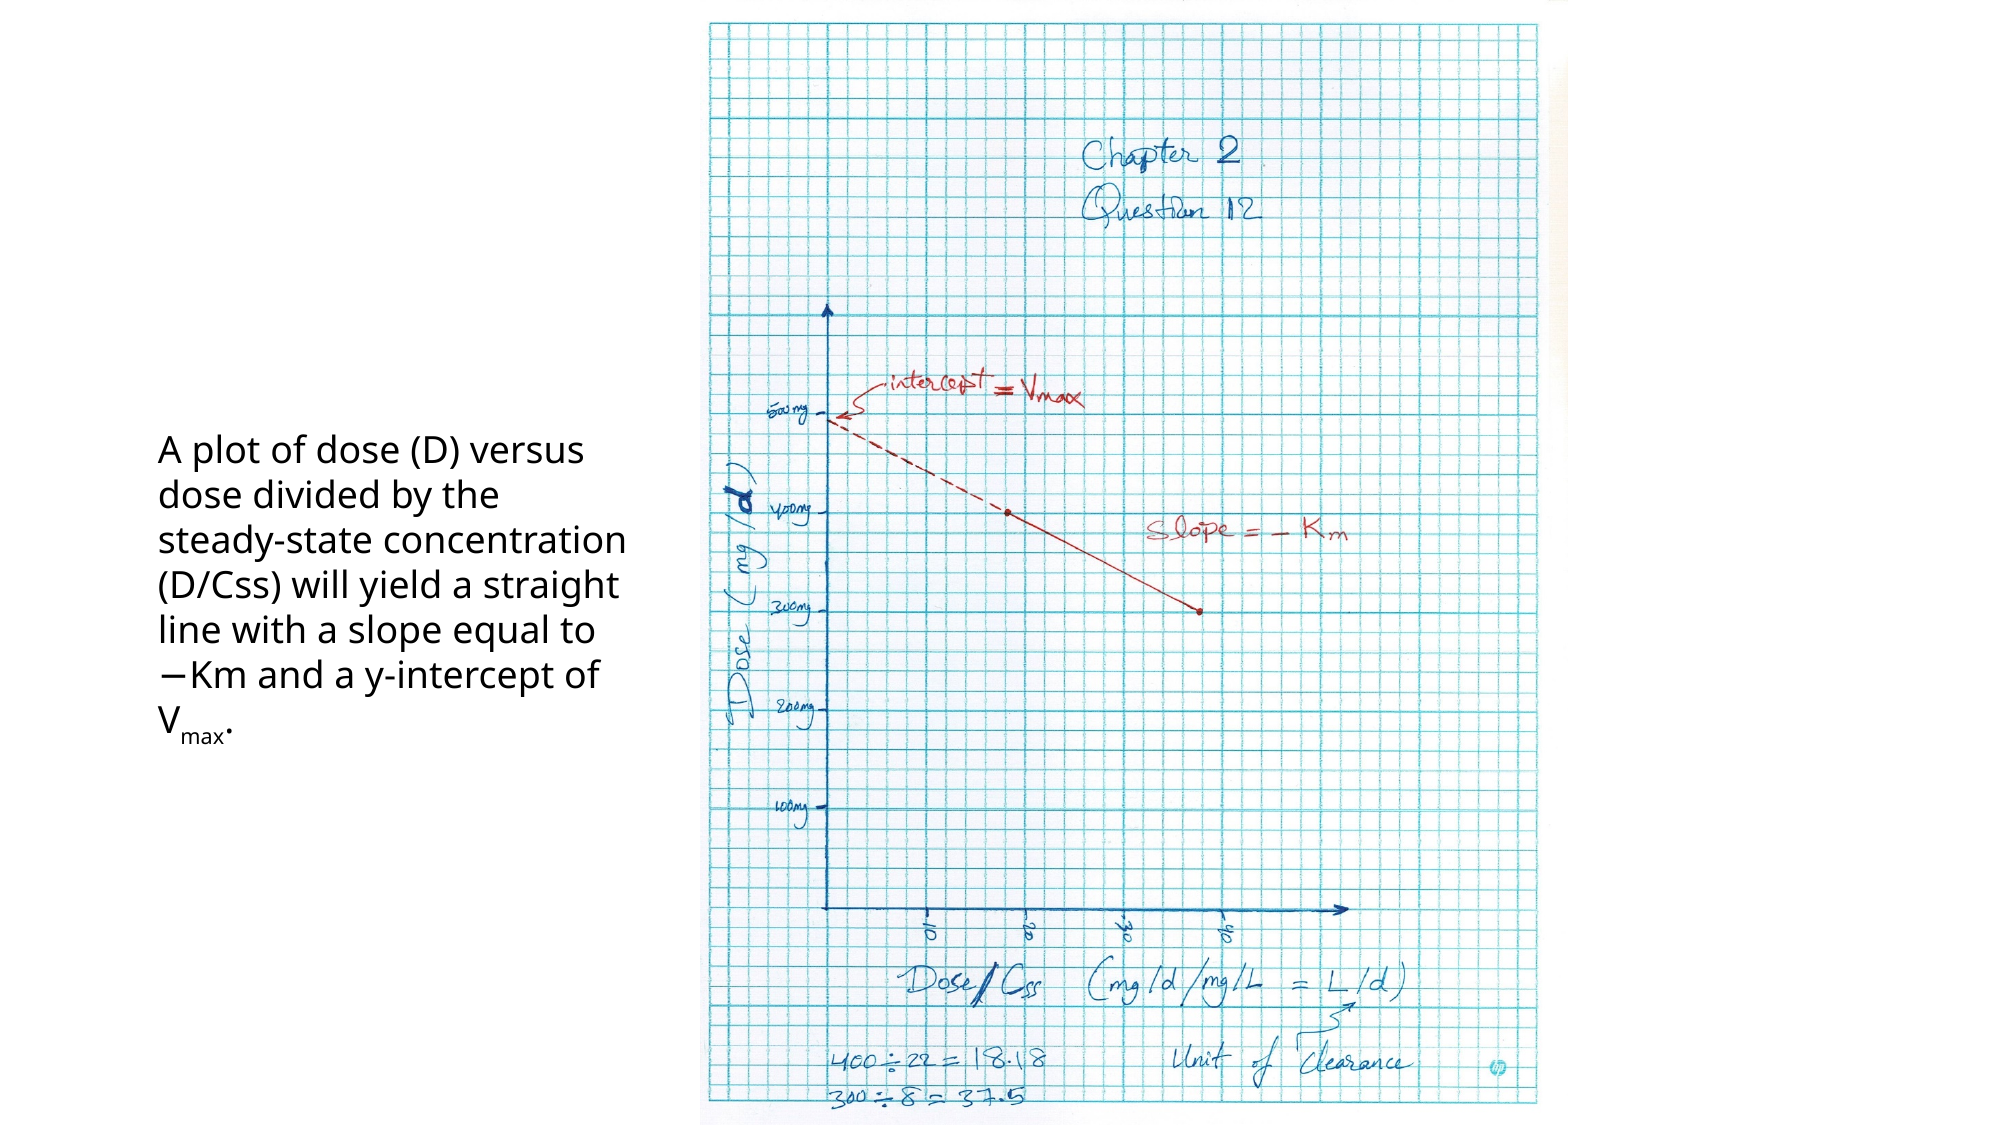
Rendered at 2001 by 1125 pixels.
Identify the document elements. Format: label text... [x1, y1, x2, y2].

picture [700, 0, 1568, 1125]
text_box A plot of dose (D) versus dose divided by the steady-state concentration (D/Css) will yield a straight line with a slope equal to −Km and a y-intercept of Vmax. [143, 418, 650, 757]
